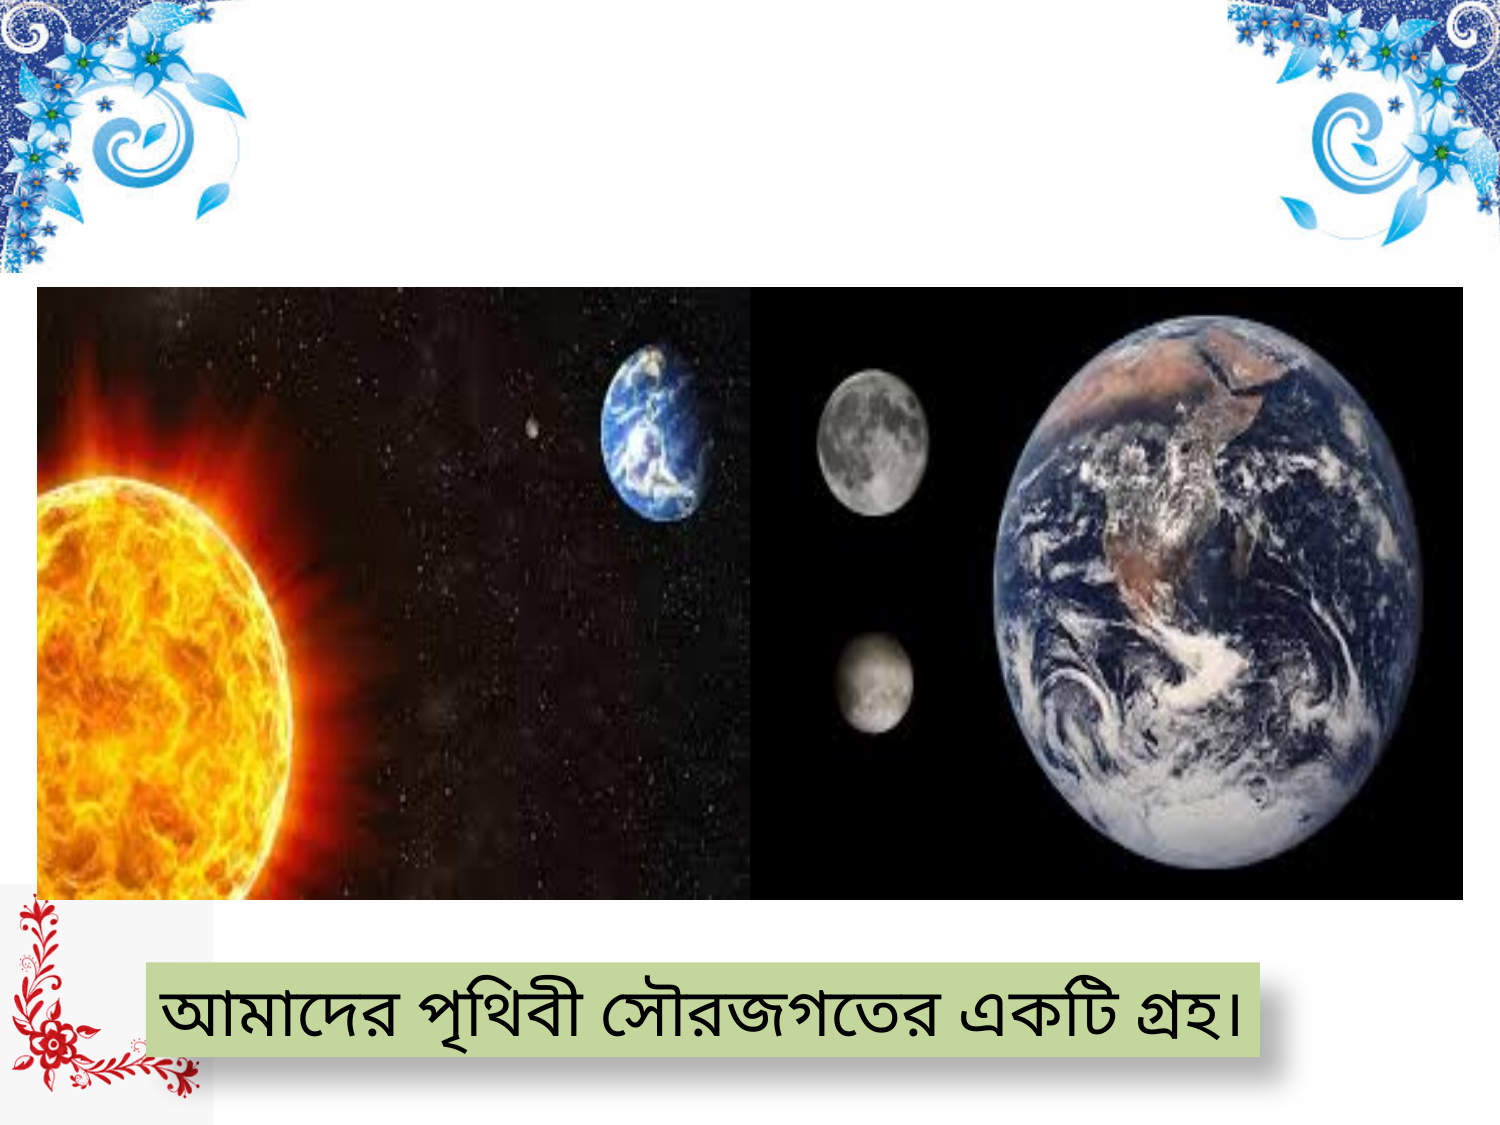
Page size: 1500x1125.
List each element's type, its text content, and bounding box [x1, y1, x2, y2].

picture [0, 0, 1500, 1125]
text_box আমাদের পৃথিবী সৌরজগতের একটি গ্রহ। [216, 962, 1260, 1058]
picture [0, 0, 503, 274]
